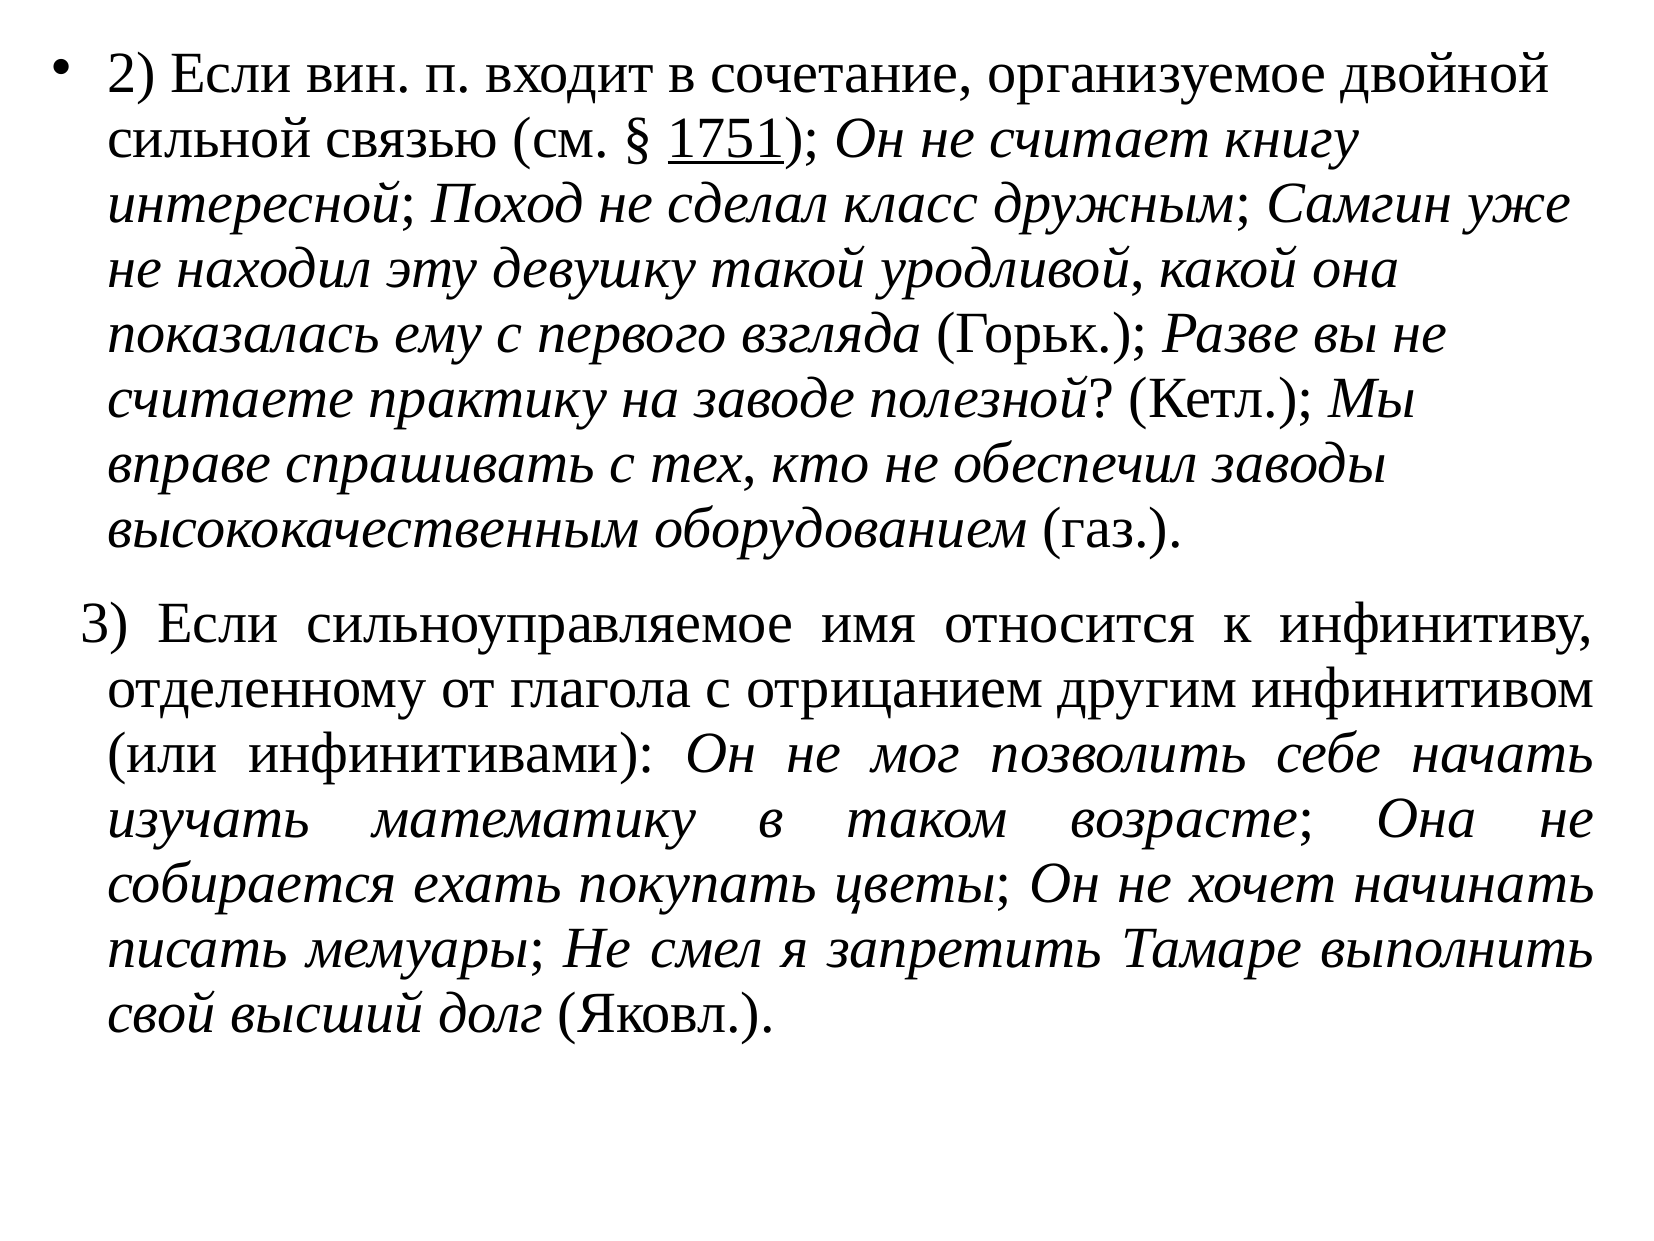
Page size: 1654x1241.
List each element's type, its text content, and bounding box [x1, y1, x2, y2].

list 2) Если вин. п. входит в сочетание, организуемое двойной сильной связью (см. § 1751); Он не считает книгу интересной; Поход не сделал класс дружным; Самгин уже не находил эту девушку такой уродливой, какой она показалась ему с первого взгляда (Горьк.); Разве вы не считаете практику на заводе полезной? (Кетл.); Мы вправе спрашивать с тех, кто не обеспечил заводы высококачественным оборудованием (газ.). 3) Если сильноуправляемое имя относится к инфинитиву, отделенному от глагола с отрицанием другим инфинитивом (или инфинитивами): Он не мог позволить себе начать изучать математику в таком возрасте; Она не собирается ехать покупать цветы; Он не хочет начинать писать мемуары; Не смел я запретить Тамаре выполнить свой высший долг (Яковл.). [51, 35, 1595, 1181]
